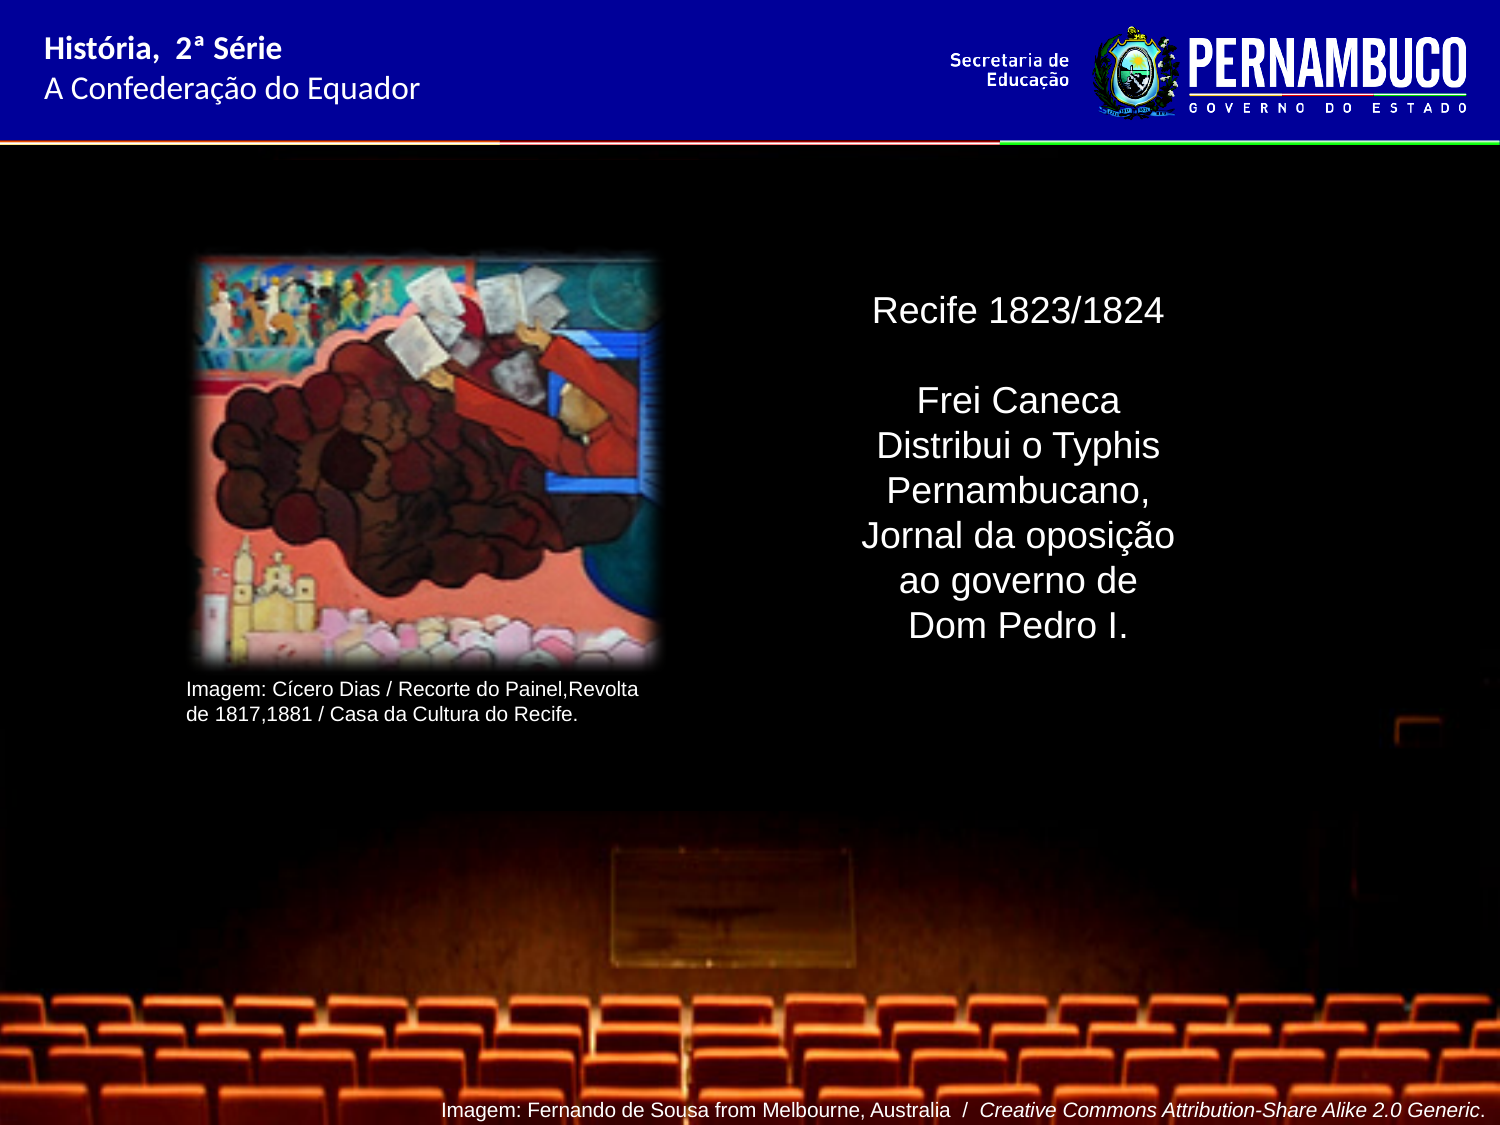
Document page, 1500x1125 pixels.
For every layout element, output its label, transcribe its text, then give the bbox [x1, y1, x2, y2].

picture [0, 0, 1500, 1125]
text_box História, 2ª Série A Confederação do Equador [29, 18, 857, 114]
